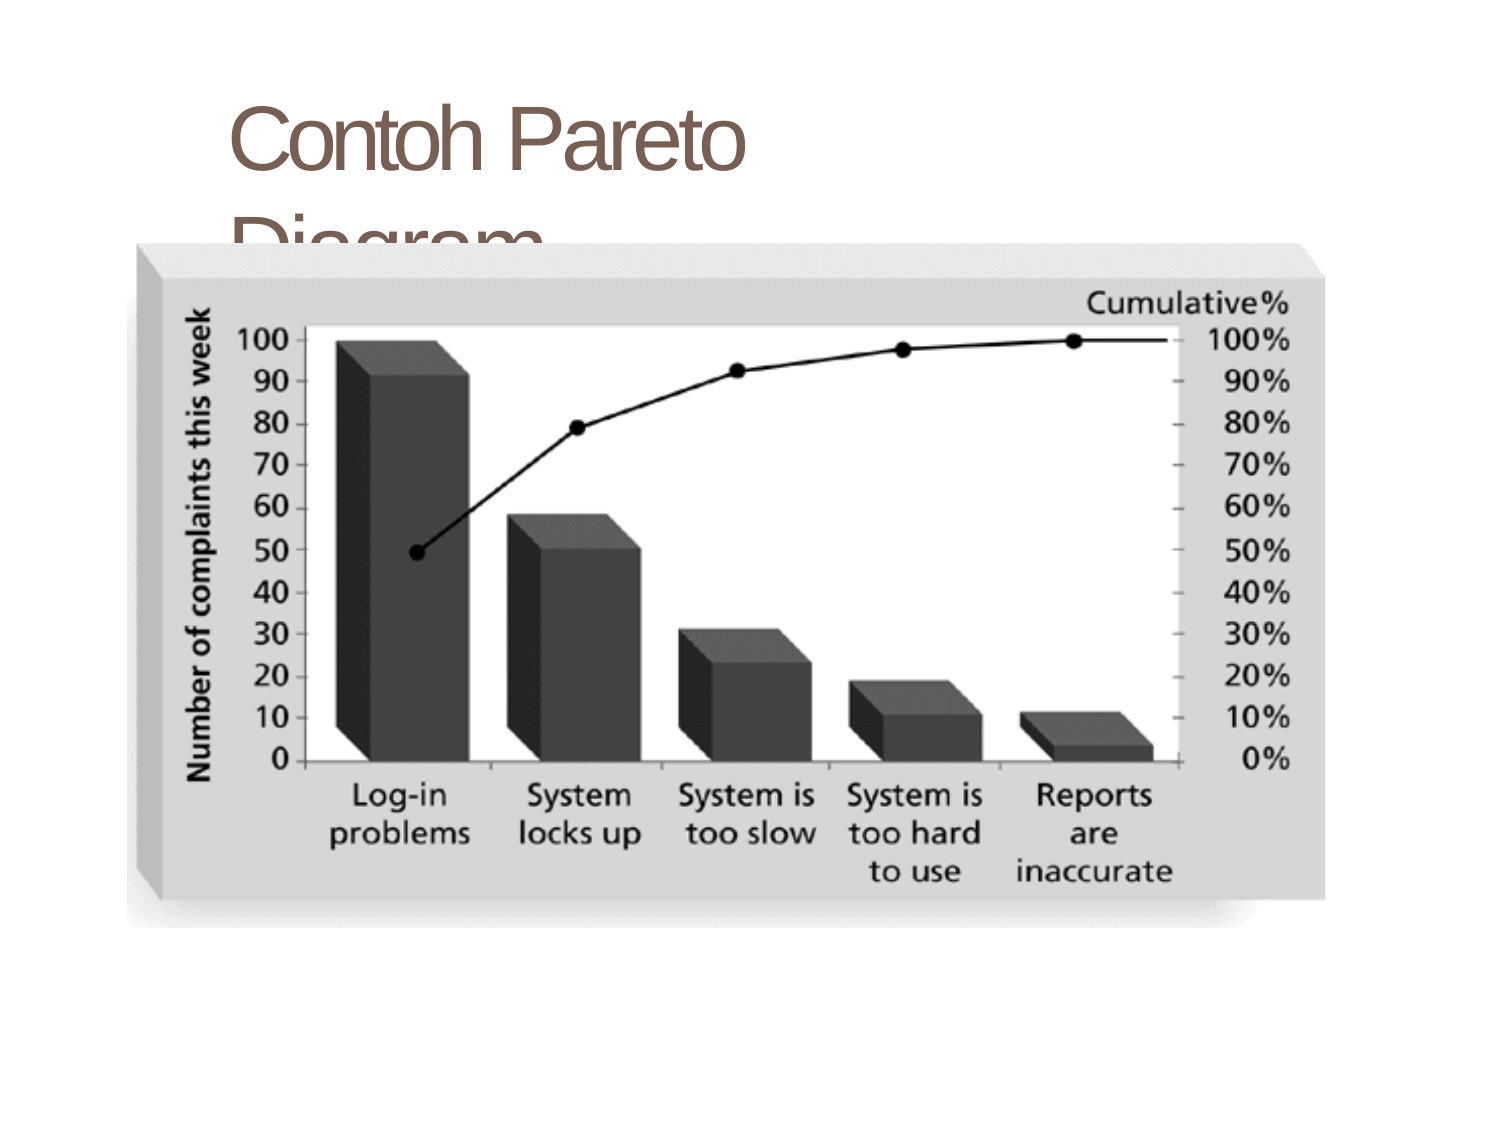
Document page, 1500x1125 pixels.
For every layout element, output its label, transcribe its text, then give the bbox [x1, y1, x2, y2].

title Contoh Pareto Diagram [225, 76, 1088, 243]
text_box [127, 243, 1326, 928]
